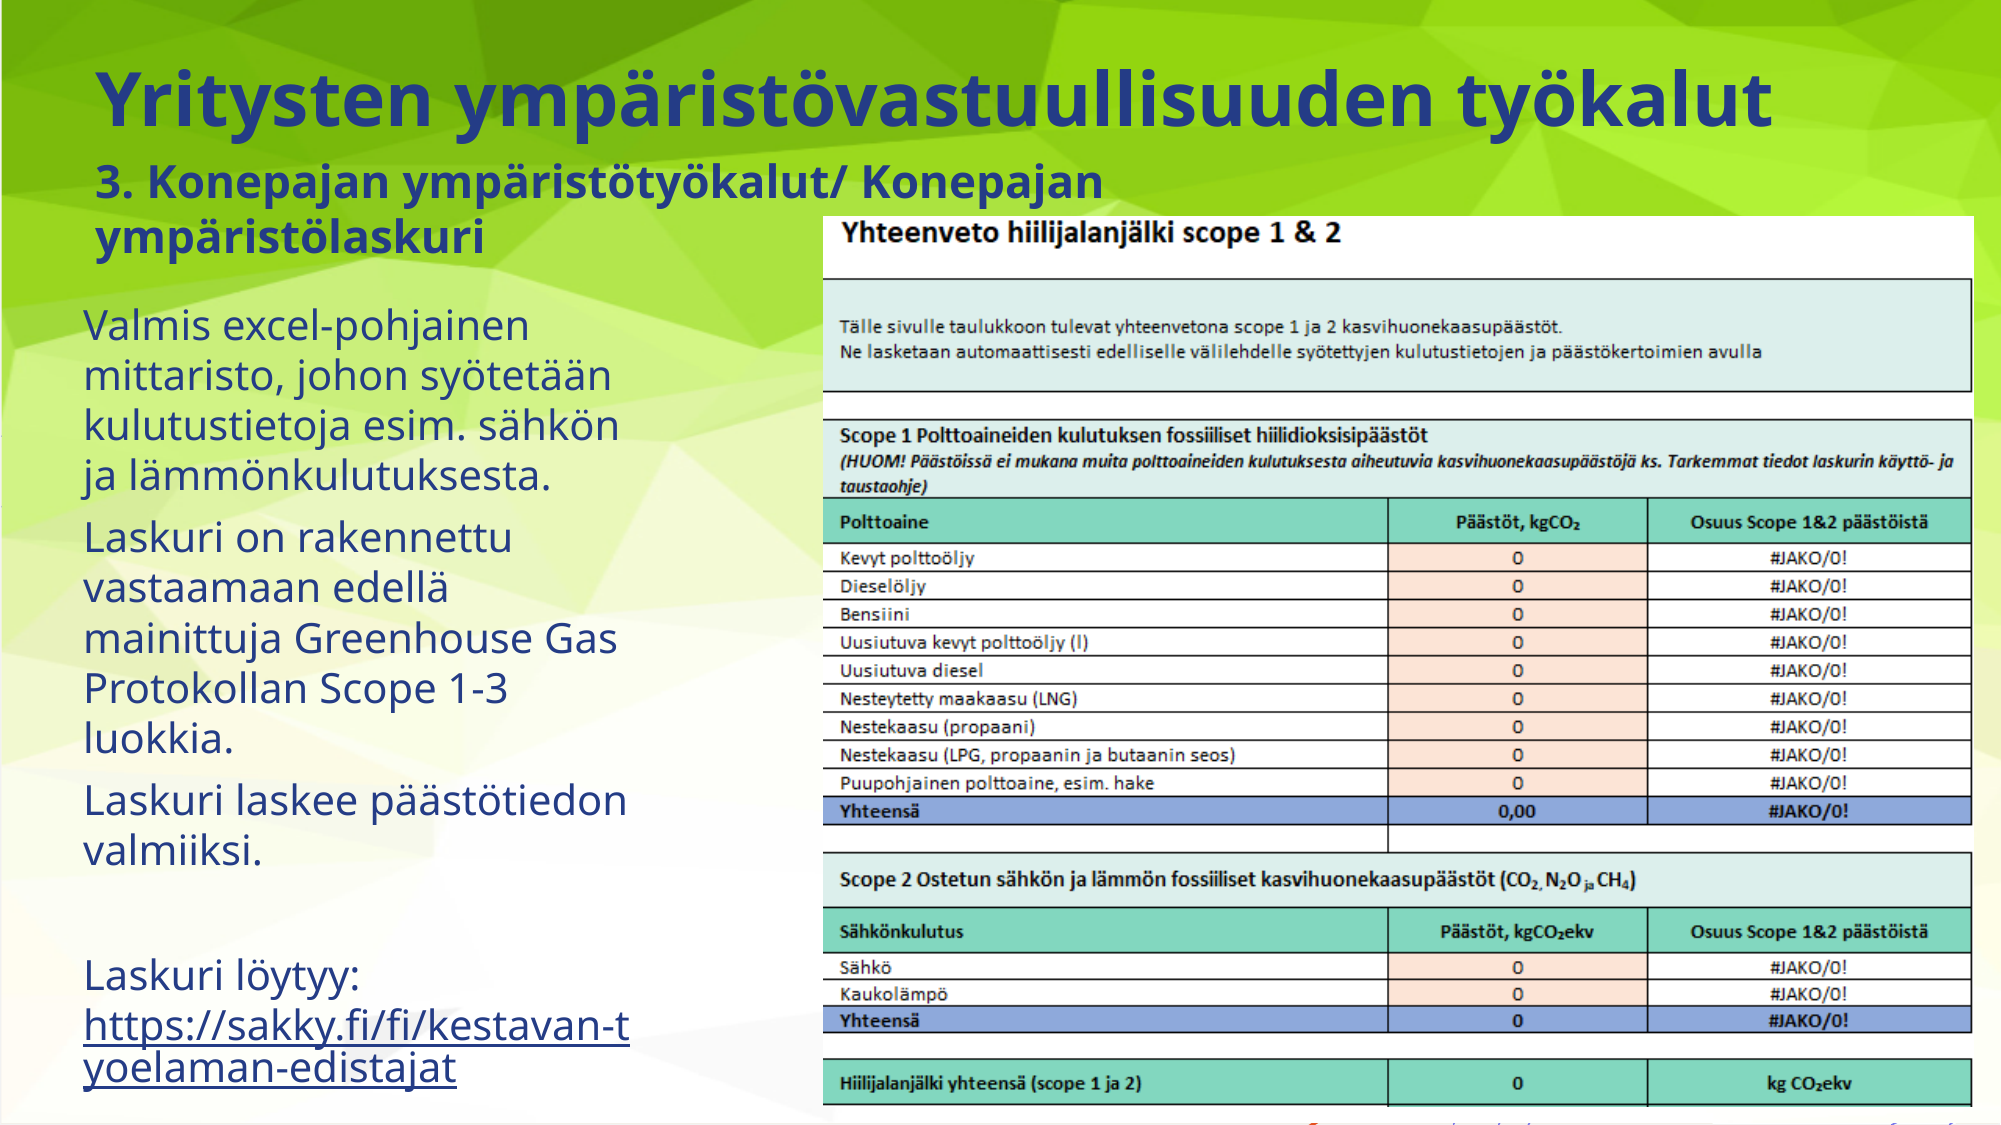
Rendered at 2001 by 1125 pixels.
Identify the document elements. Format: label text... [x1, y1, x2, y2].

picture [3, 0, 2001, 1125]
title Yritysten ympäristövastuullisuuden työkalut [80, 30, 447, 145]
text_box [98, 271, 447, 275]
title Yritysten ympäristövastuullisuuden työkalut [1573, 30, 1894, 163]
text_box 3. Konepajan ympäristötyökalut/ Konepajan ympäristölaskuri [80, 145, 447, 271]
text_box Valmis excel-pohjainen mittaristo, johon syötetään kulutustietoja esim. sähkön ja lämmönkulutuksesta. Laskuri on rakennettu vastaamaan edellä mainittuja Greenhouse Gas Protokollan Scope 1-3 luokkia. Laskuri laskee päästötiedon valmiiksi. Laskuri löytyy: https://sakky.fi/fi/kestavan-tyoelaman-edistajat [68, 291, 447, 1114]
text_box [1573, 158, 1896, 216]
